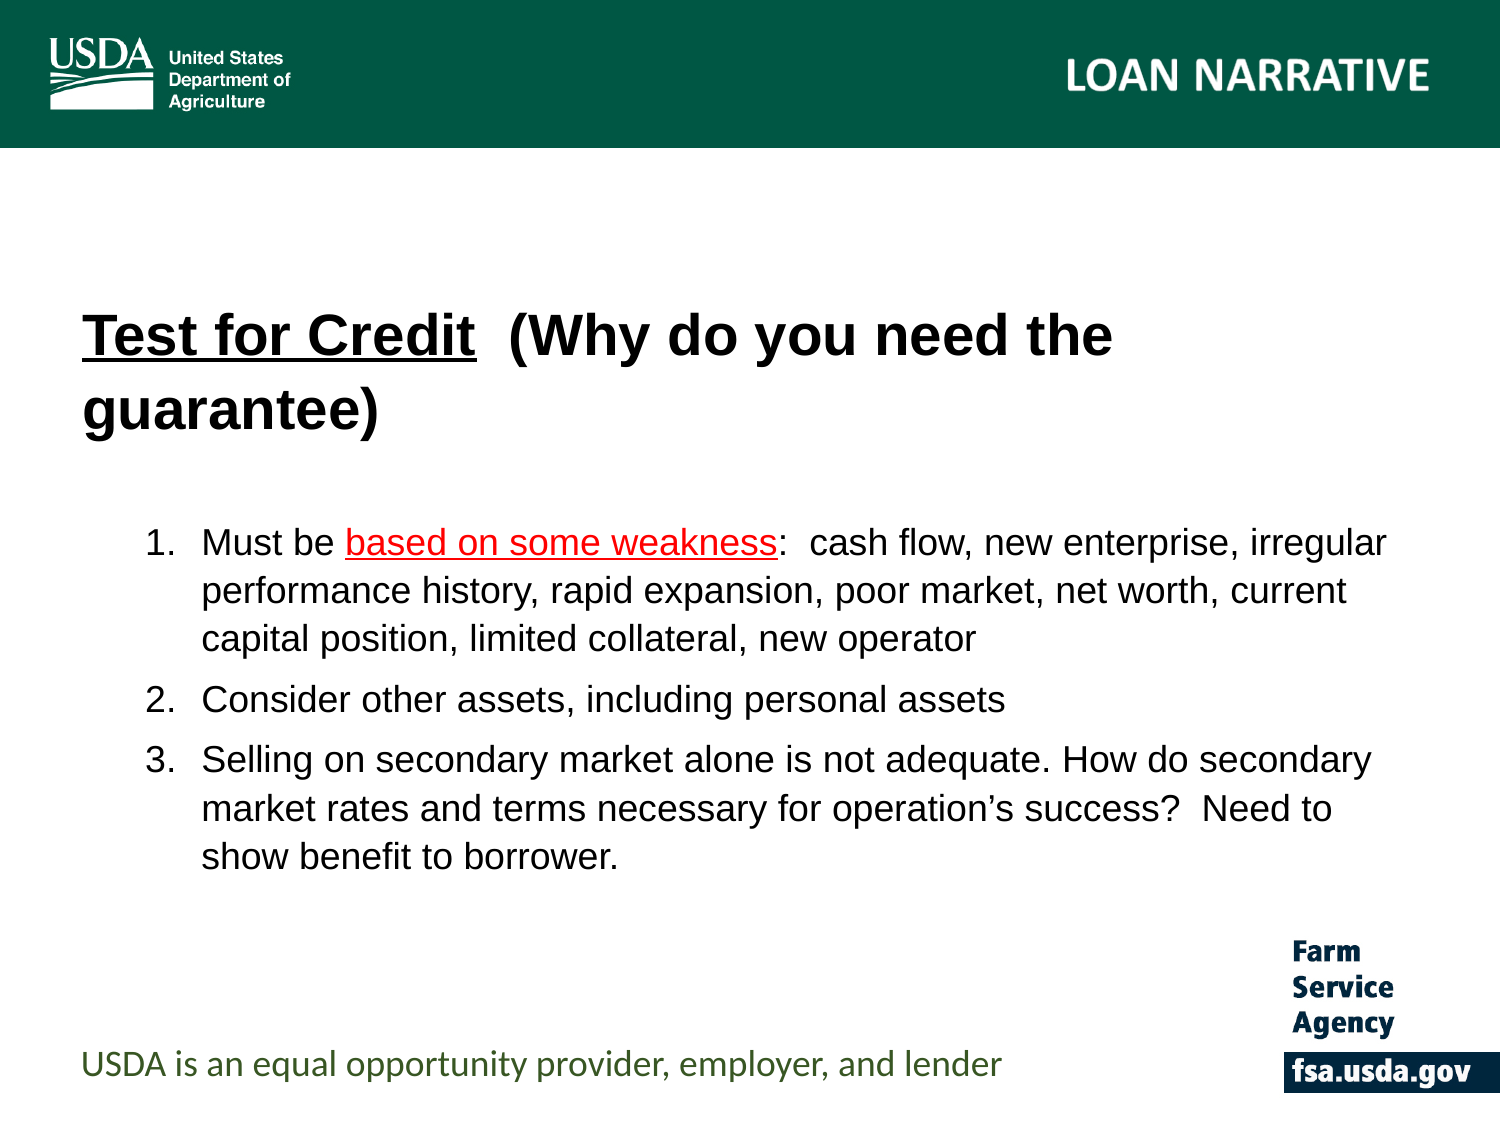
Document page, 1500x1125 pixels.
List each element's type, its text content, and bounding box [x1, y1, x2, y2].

text_box Test for Credit (Why do you need the guarantee) Must be based on some weakness: cash flow, new enterprise, irregular performance history, rapid expansion, poor market, net worth, current capital position, limited collateral, new operator Consider other assets, including personal assets Selling on secondary market alone is not adequate. How do secondary market rates and terms necessary for operation’s success? Need to show benefit to borrower. [67, 284, 1416, 998]
picture [0, 0, 1500, 1125]
text_box USDA is an equal opportunity provider, employer, and lender [66, 1032, 1040, 1092]
